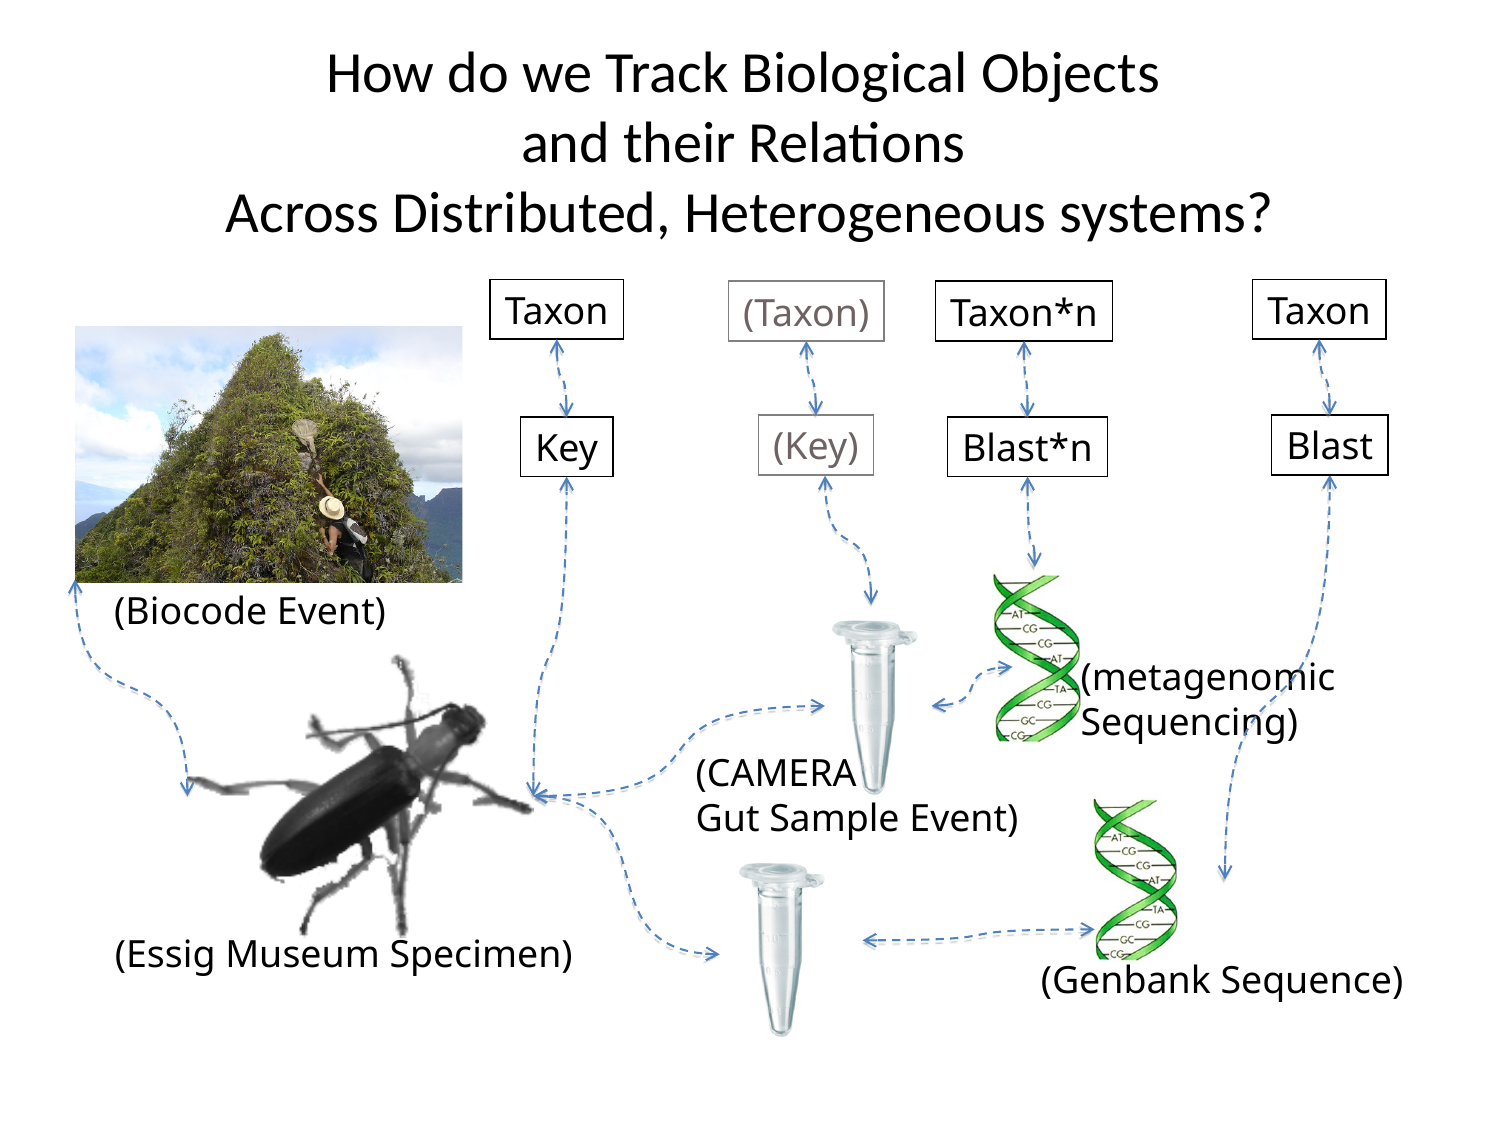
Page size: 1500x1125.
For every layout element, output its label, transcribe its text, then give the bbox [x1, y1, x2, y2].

title How do we Track Biological Objects and their Relations Across Distributed, Heterogeneous systems? [75, 45, 1425, 233]
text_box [74, 279, 1379, 1051]
